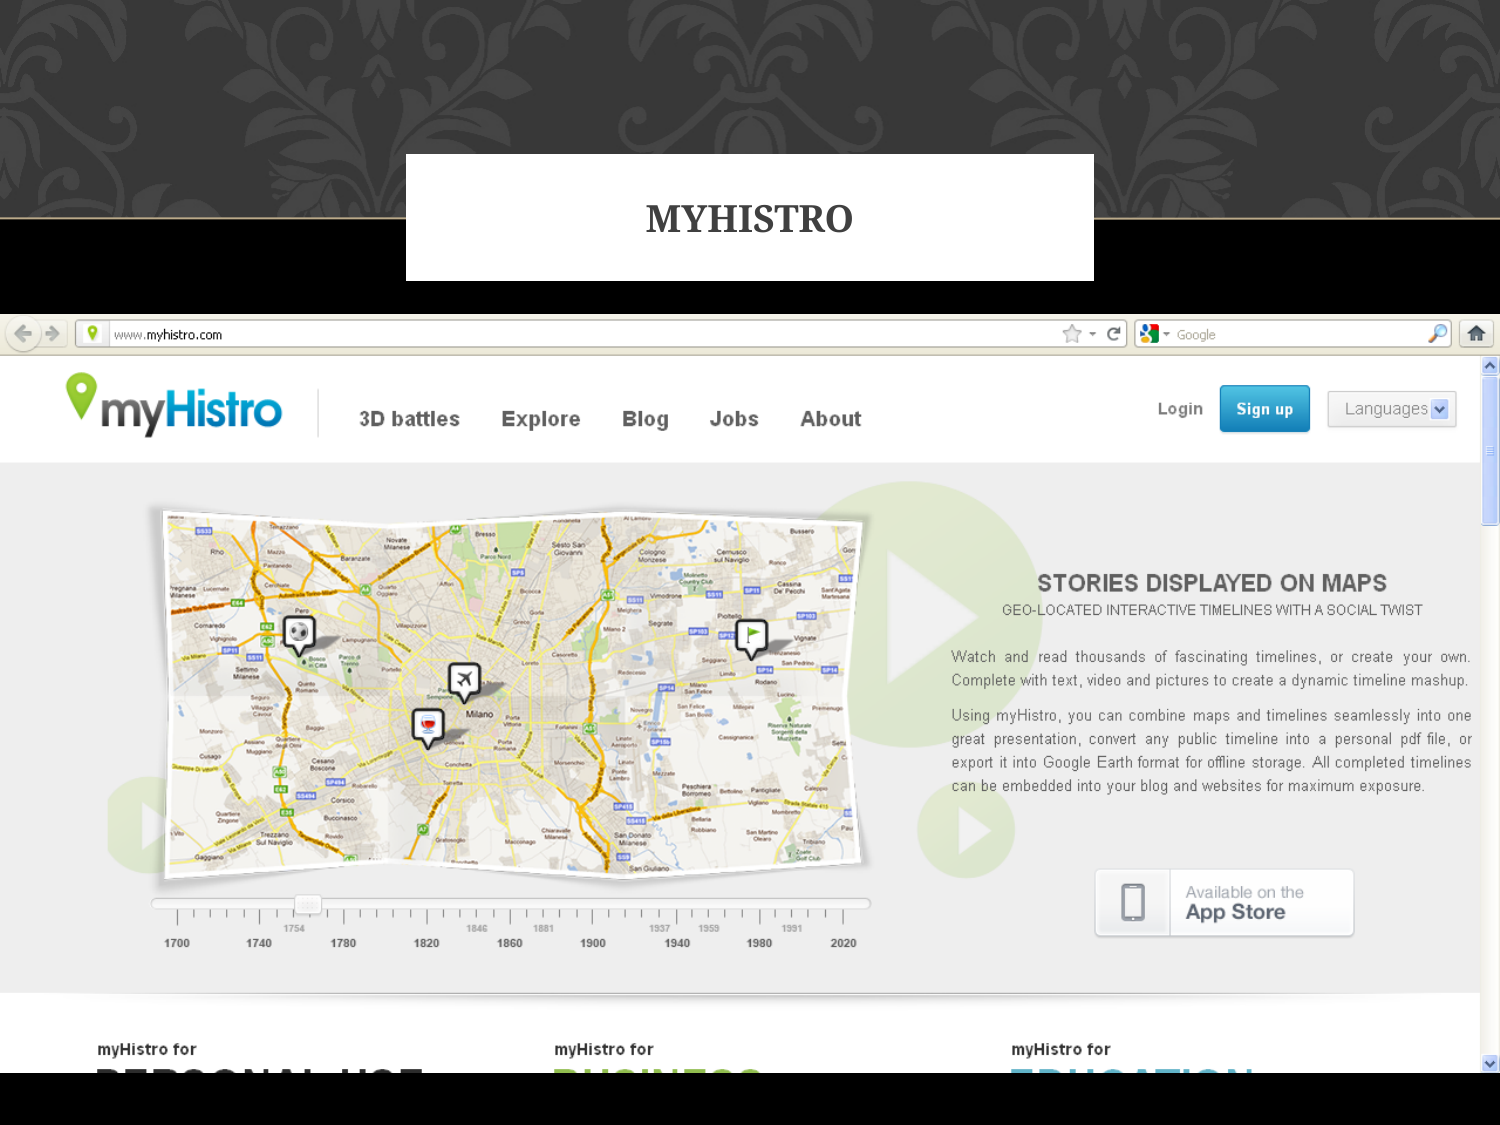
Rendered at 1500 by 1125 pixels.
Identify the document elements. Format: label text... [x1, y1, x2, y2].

picture [0, 314, 1500, 1073]
title MyHistro [406, 154, 1094, 281]
